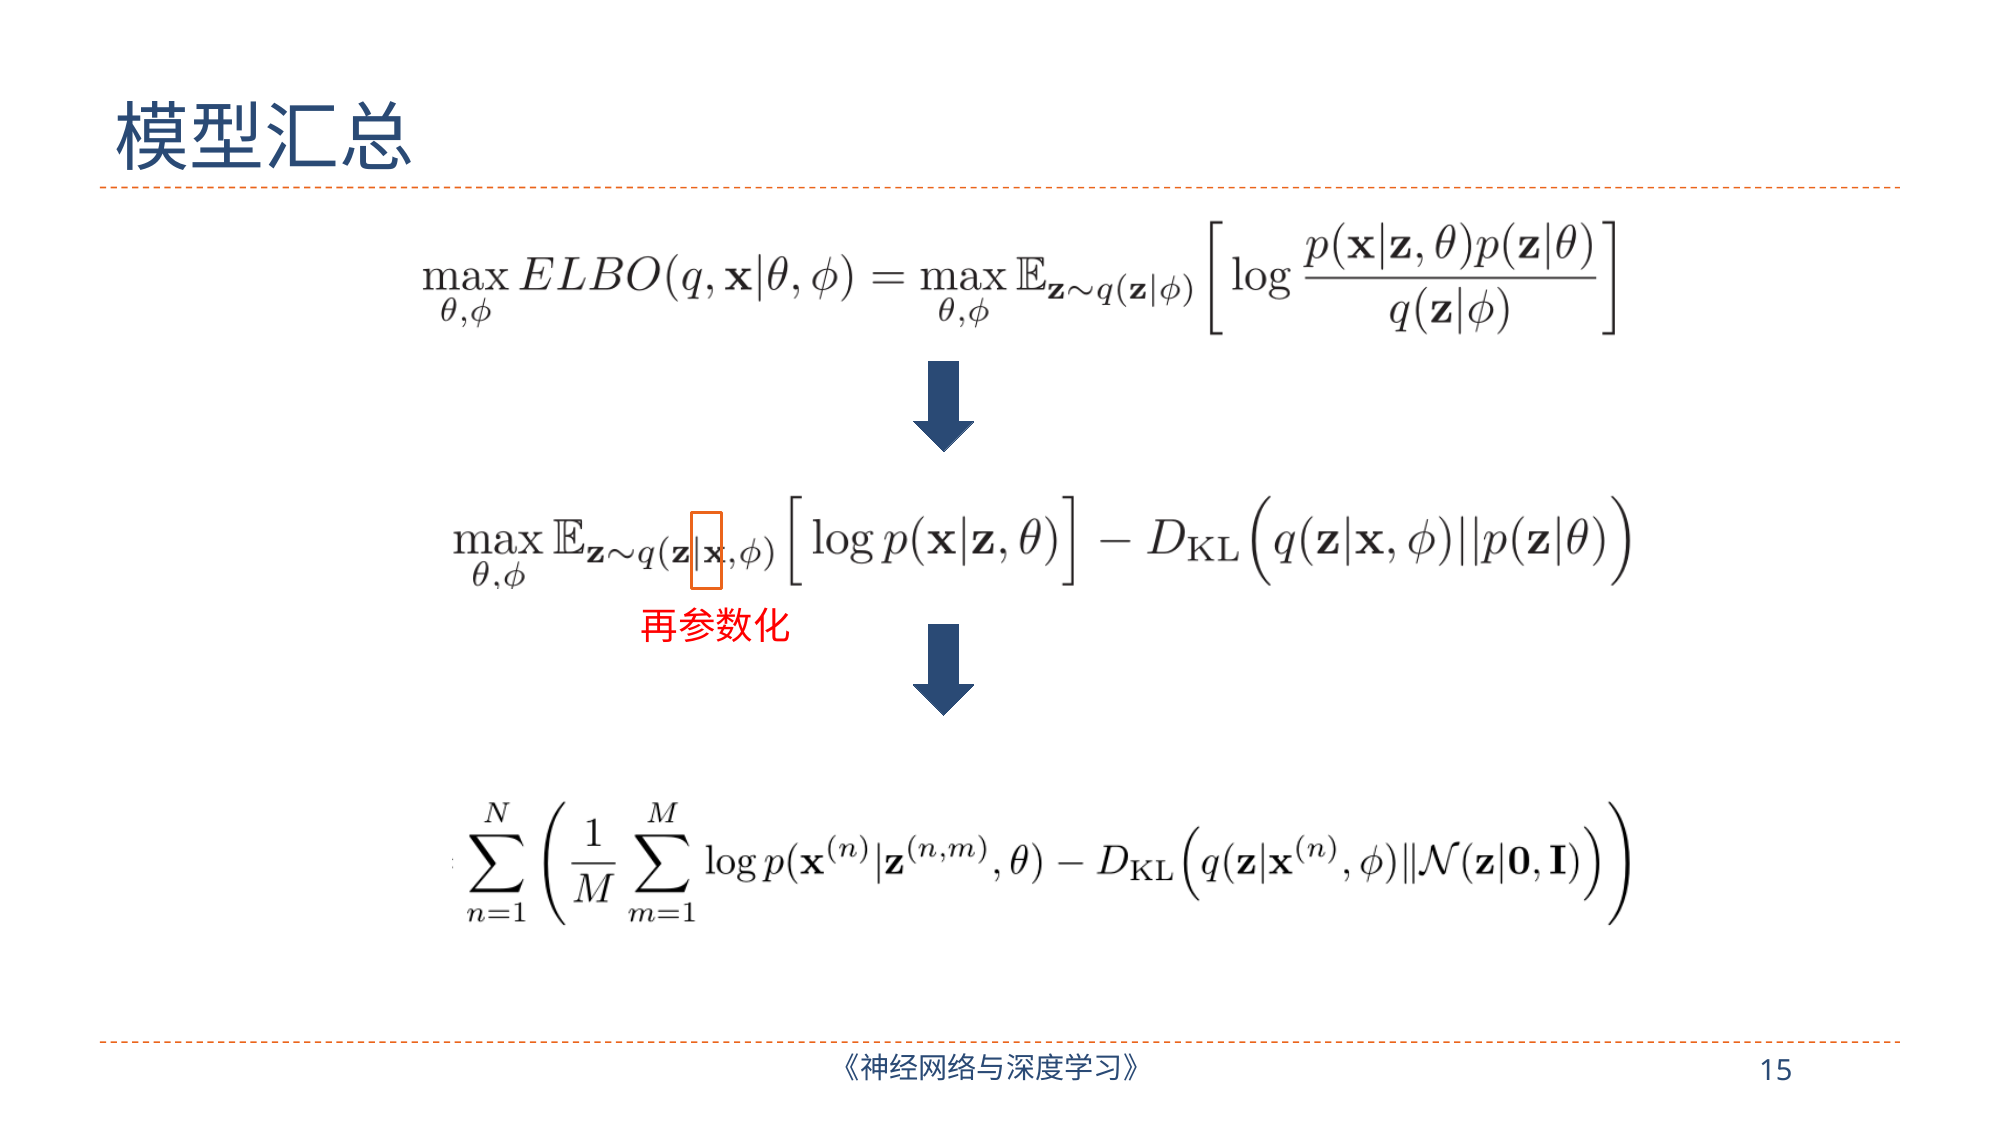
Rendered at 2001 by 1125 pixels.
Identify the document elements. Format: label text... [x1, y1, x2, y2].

picture [449, 487, 1638, 589]
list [399, 212, 1638, 344]
text_box 再参数化 [625, 602, 806, 655]
title 模型汇总 [99, 24, 1900, 188]
text_box [913, 361, 974, 452]
picture [451, 774, 1638, 938]
text_box [913, 624, 974, 716]
